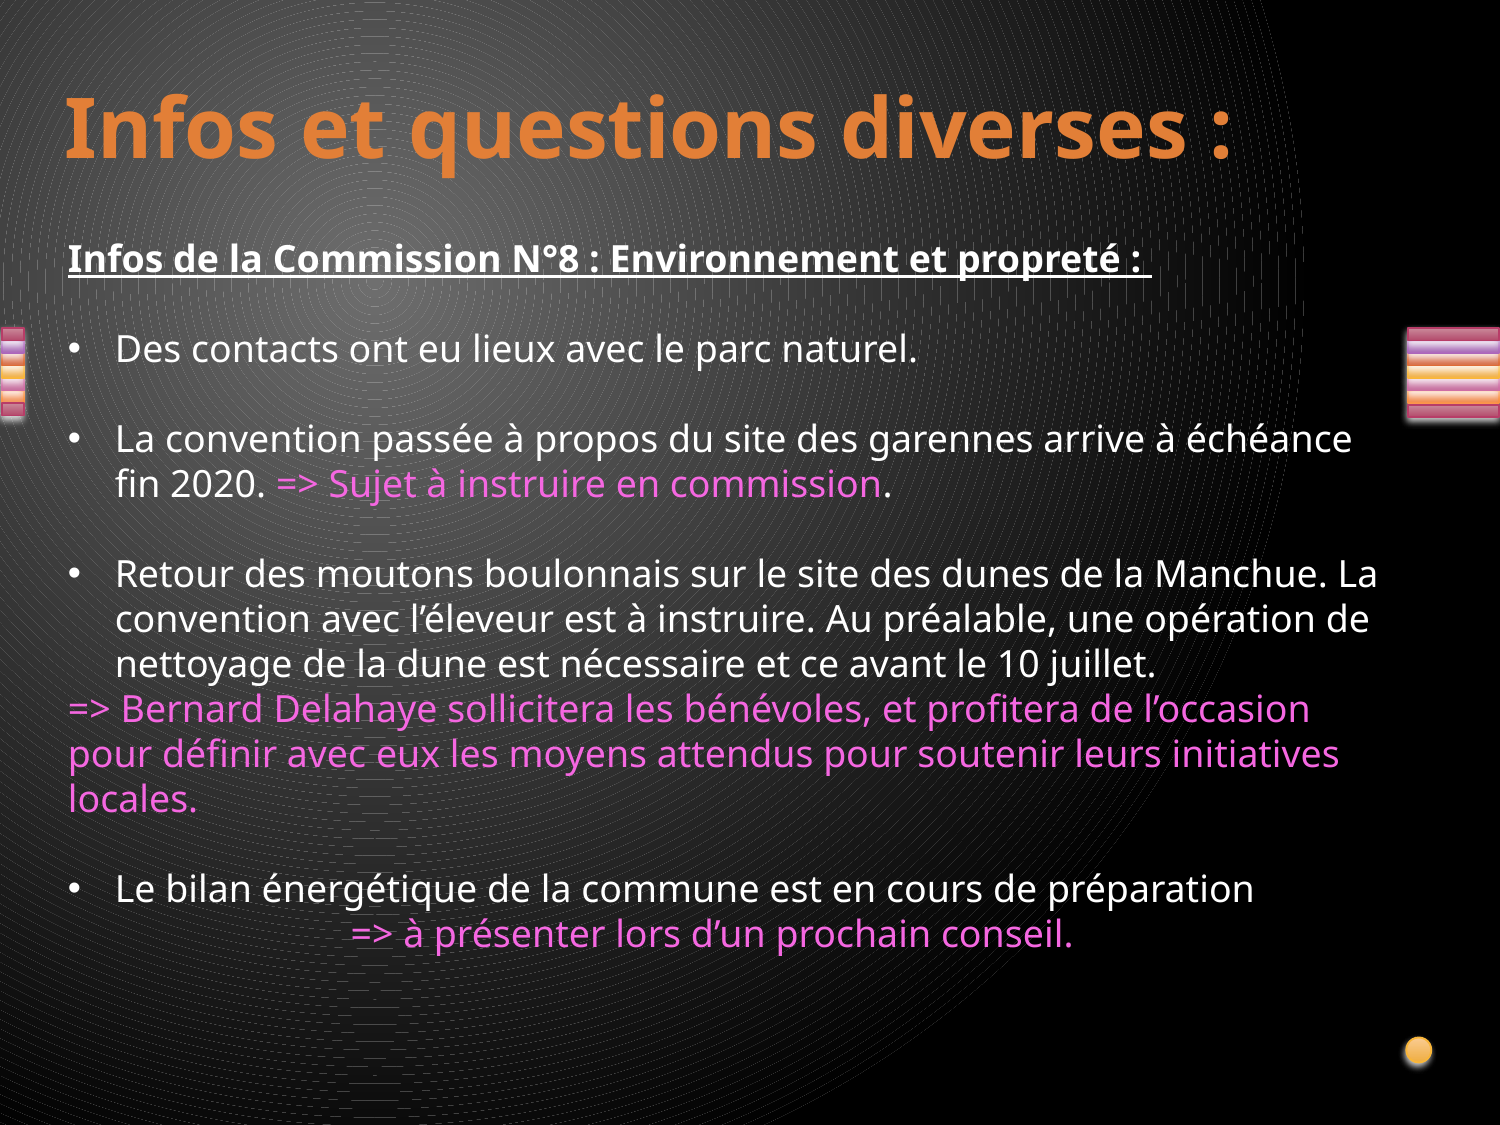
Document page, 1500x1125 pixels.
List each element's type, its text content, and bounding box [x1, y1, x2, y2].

text_box Infos de la Commission N°8 : Environnement et propreté : Des contacts ont eu lieux avec le parc naturel. La convention passée à propos du site des garennes arrive à échéance fin 2020. => Sujet à instruire en commission. Retour des moutons boulonnais sur le site des dunes de la Manchue. La convention avec l’éleveur est à instruire. Au préalable, une opération de nettoyage de la dune est nécessaire et ce avant le 10 juillet. => Bernard Delahaye sollicitera les bénévoles, et profitera de l’occasion pour définir avec eux les moyens attendus pour soutenir leurs initiatives locales. Le bilan énergétique de la commune est en cours de préparation => à présenter lors d’un prochain conseil. [53, 227, 1400, 1098]
text_box Infos et questions diverses : [49, 30, 1447, 219]
